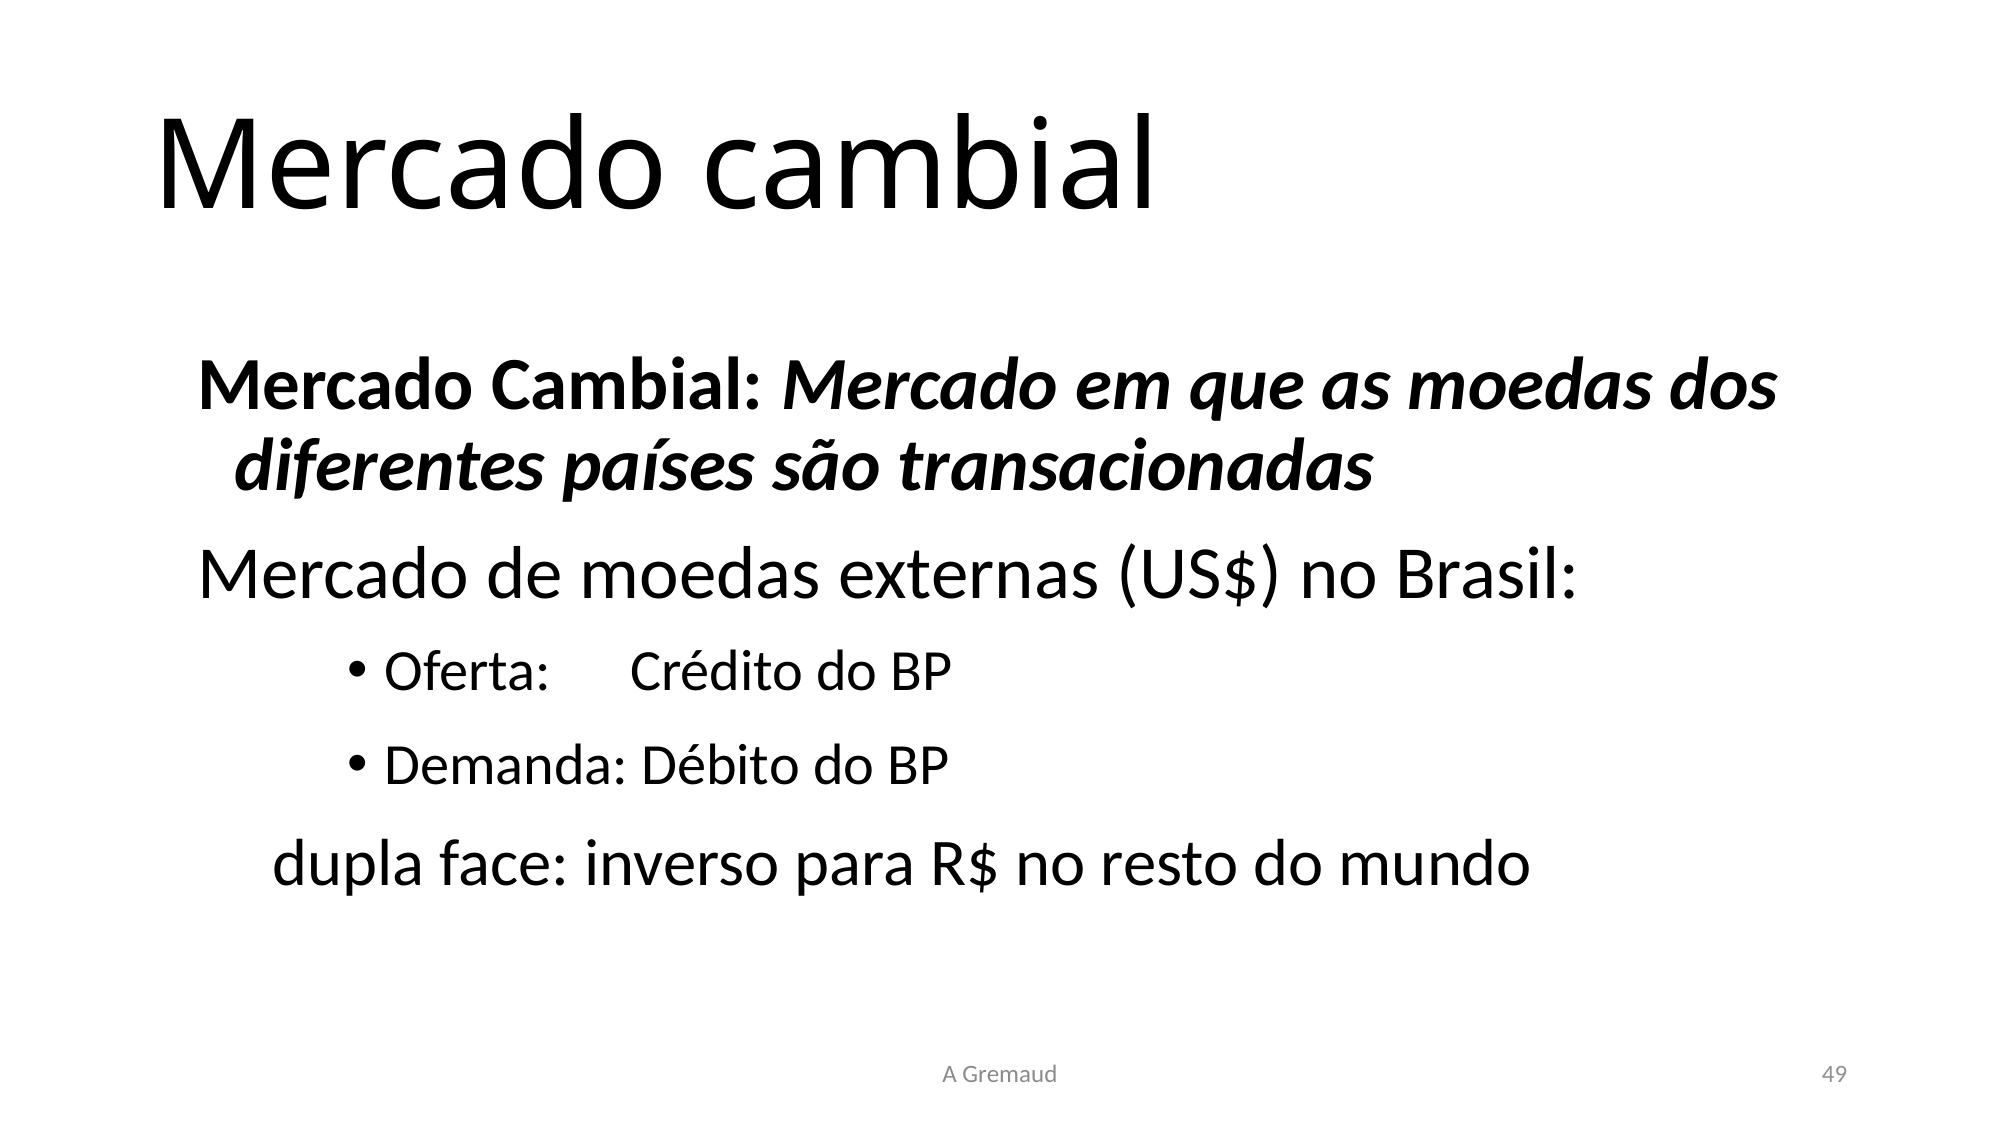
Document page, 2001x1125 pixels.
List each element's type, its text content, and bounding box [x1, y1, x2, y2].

title Mercado cambial [137, 59, 1863, 278]
list Mercado Cambial: Mercado em que as moedas dos diferentes países são transacionadas Mercado de moedas externas (US$) no Brasil: Oferta: Crédito do BP Demanda: Débito do BP dupla face: inverso para R$ no resto do mundo [182, 337, 1806, 1050]
slide_number 49 [1412, 1042, 1863, 1103]
footer A Gremaud [662, 1050, 1338, 1103]
